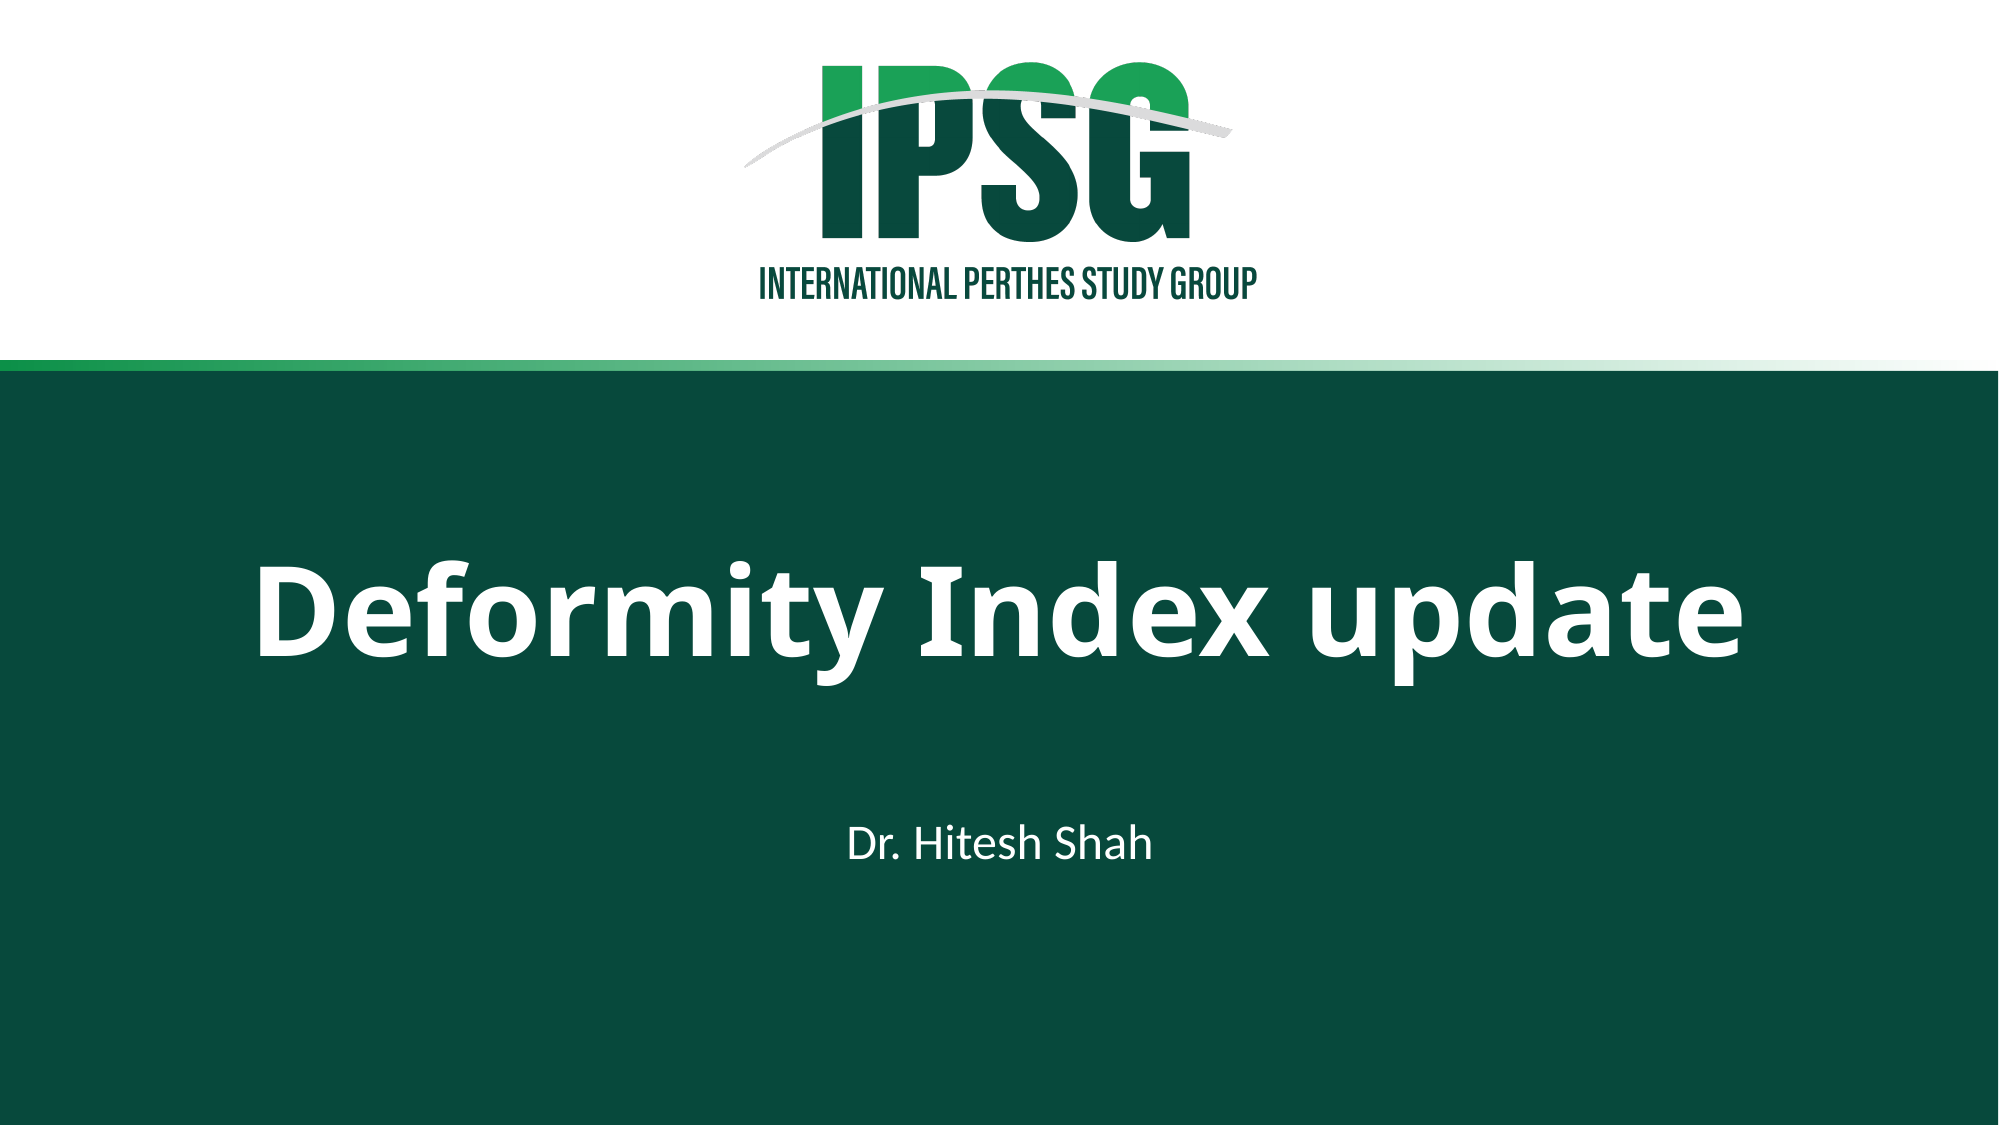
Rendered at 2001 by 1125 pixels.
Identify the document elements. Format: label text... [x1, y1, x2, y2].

picture [720, 51, 1280, 310]
title Deformity Index update [144, 454, 1855, 779]
subtitle Dr. Hitesh Shah [144, 808, 1855, 1024]
